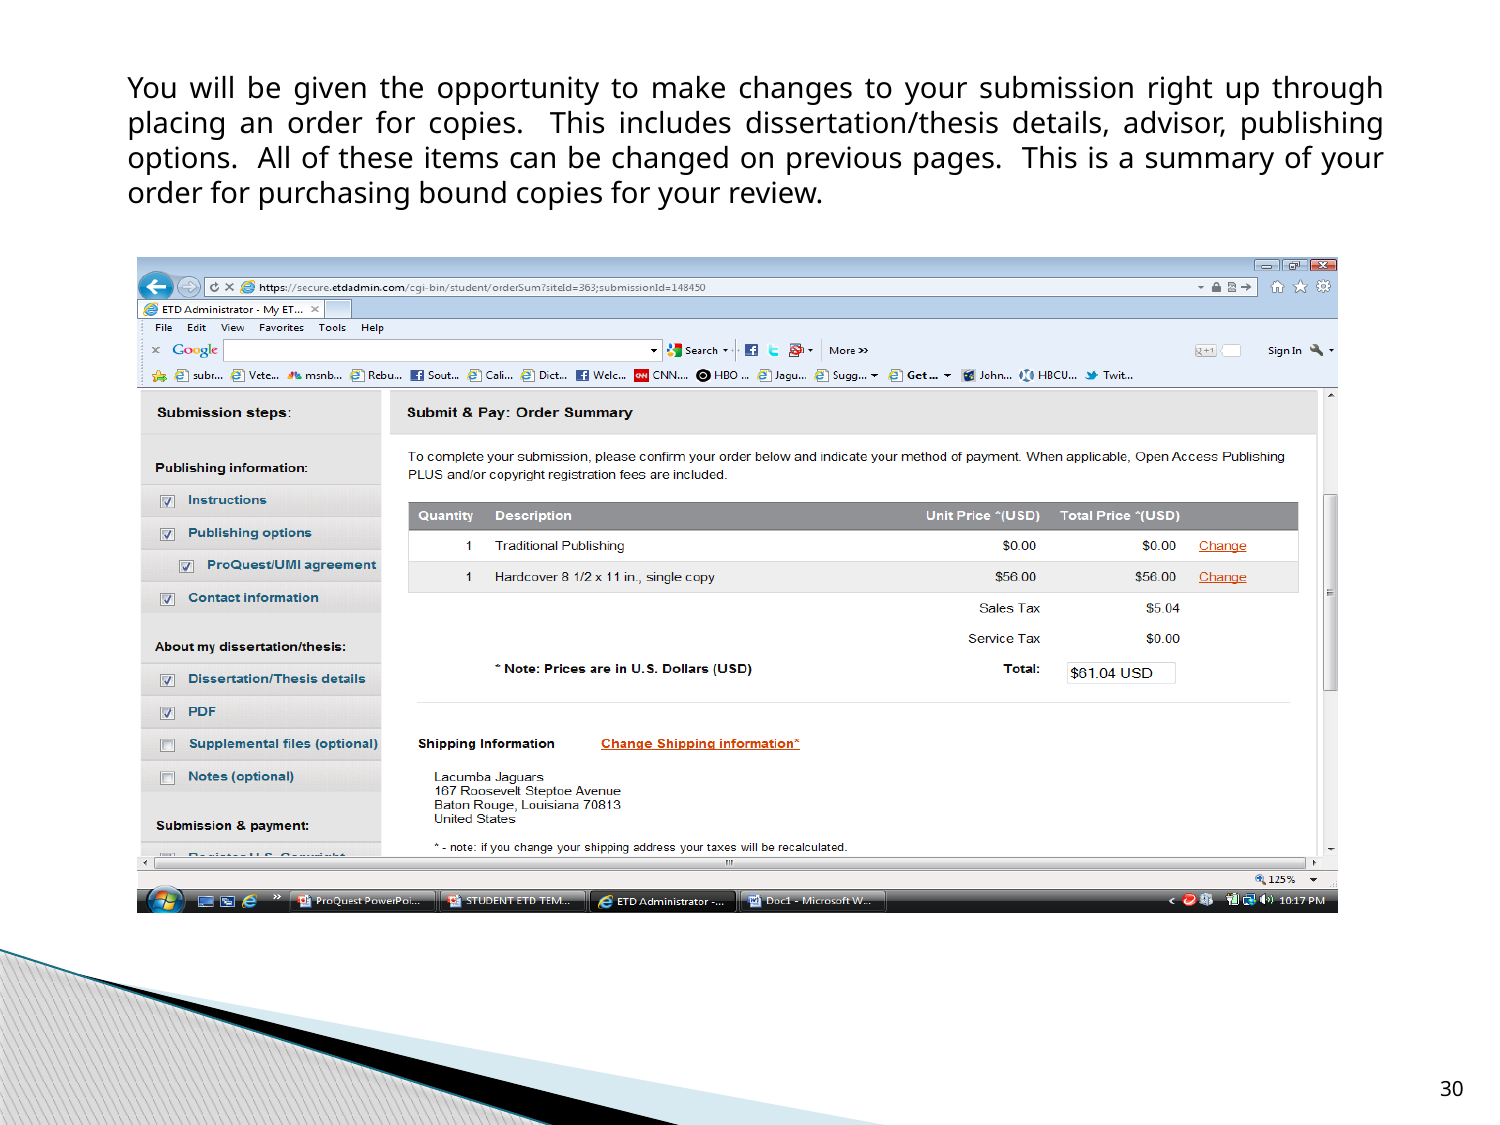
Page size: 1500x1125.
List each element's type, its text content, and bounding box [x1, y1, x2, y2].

slide_number 30 [1418, 1051, 1479, 1112]
text_box You will be given the opportunity to make changes to your submission right up through placing an order for copies. This includes dissertation/thesis details, advisor, publishing options. All of these items can be changed on previous pages. This is a summary of your order for purchasing bound copies for your review. [112, 62, 1400, 217]
picture [137, 257, 1338, 913]
